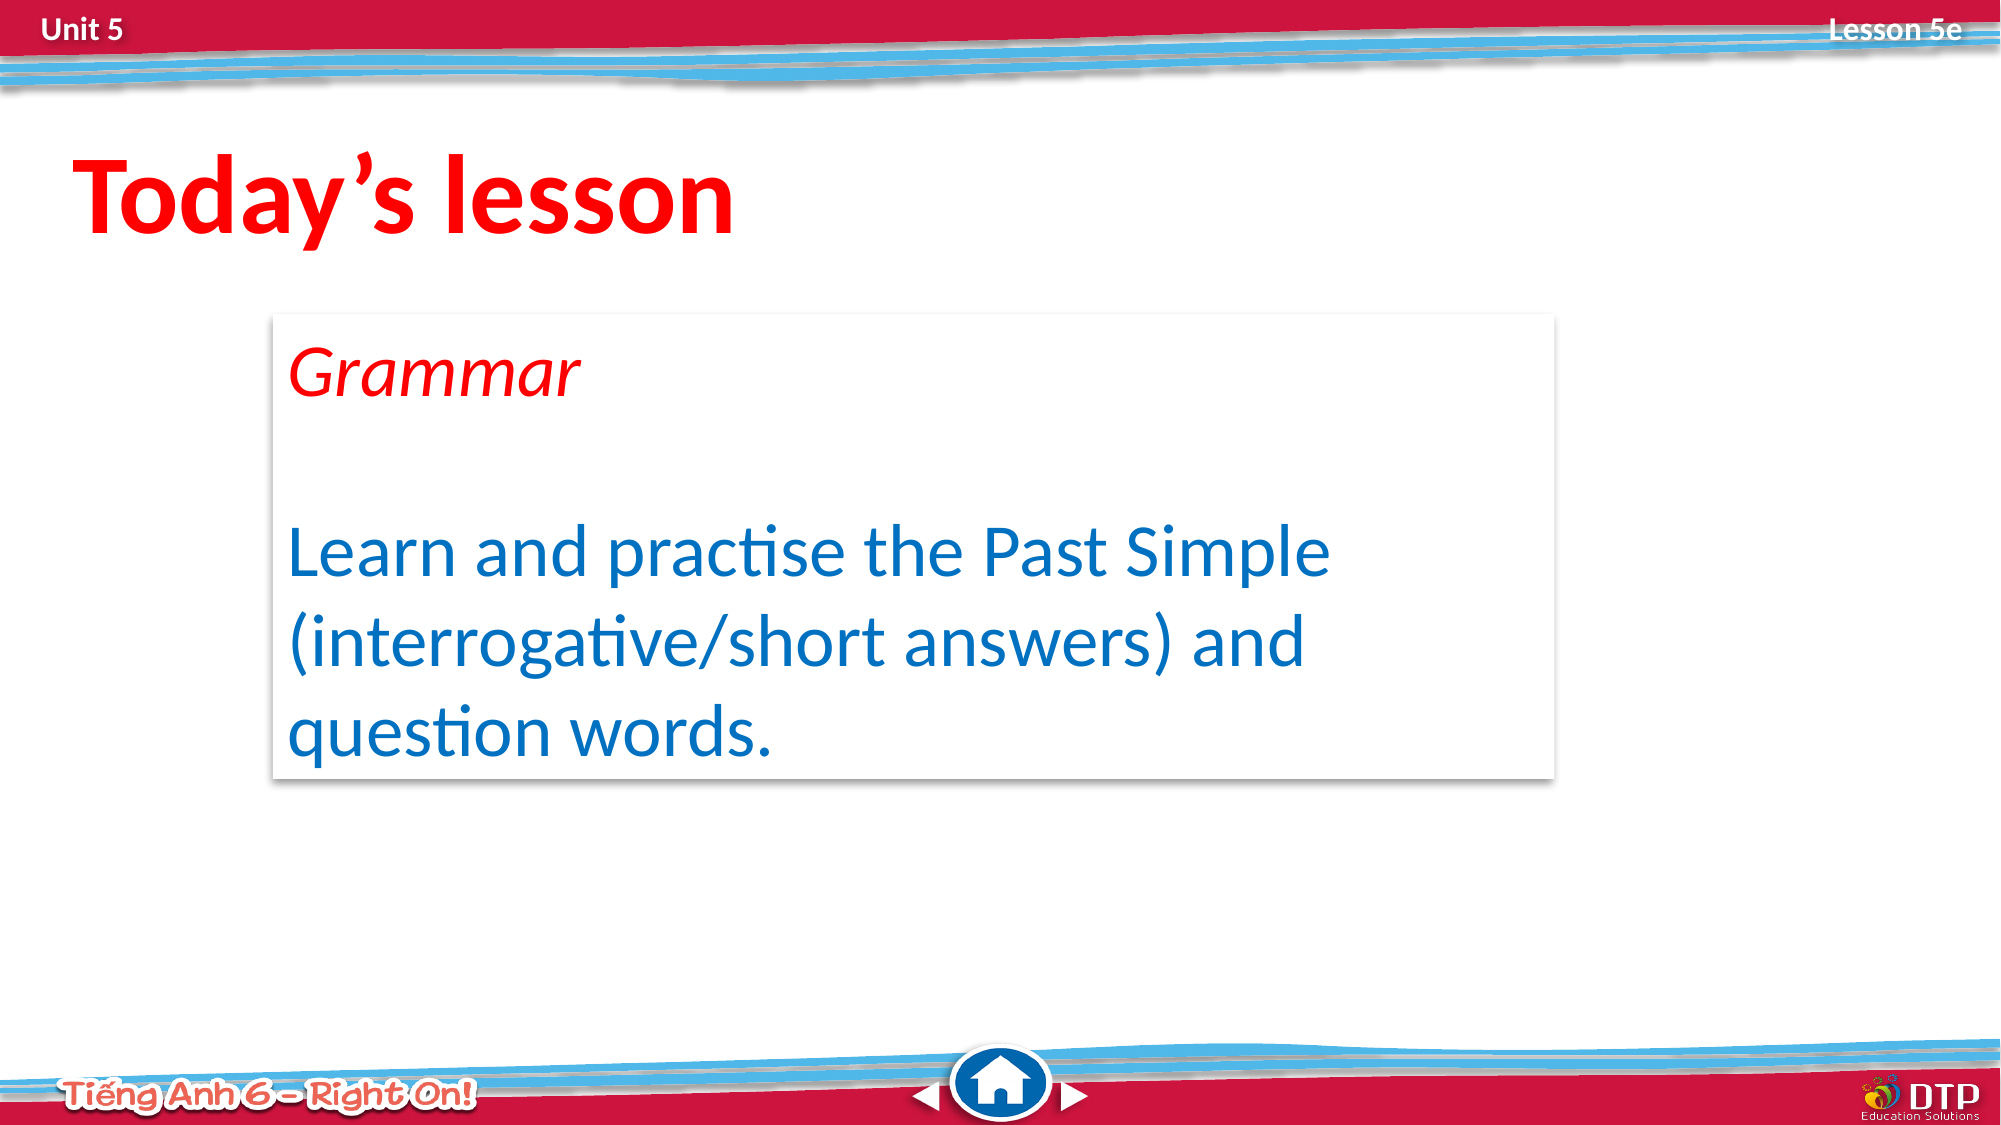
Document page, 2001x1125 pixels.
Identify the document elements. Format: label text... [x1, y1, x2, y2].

picture [0, 0, 2000, 1125]
text_box Grammar Learn and practise the Past Simple (interrogative/short answers) and question words. [272, 314, 1555, 779]
text_box Today’s lesson [57, 114, 753, 264]
